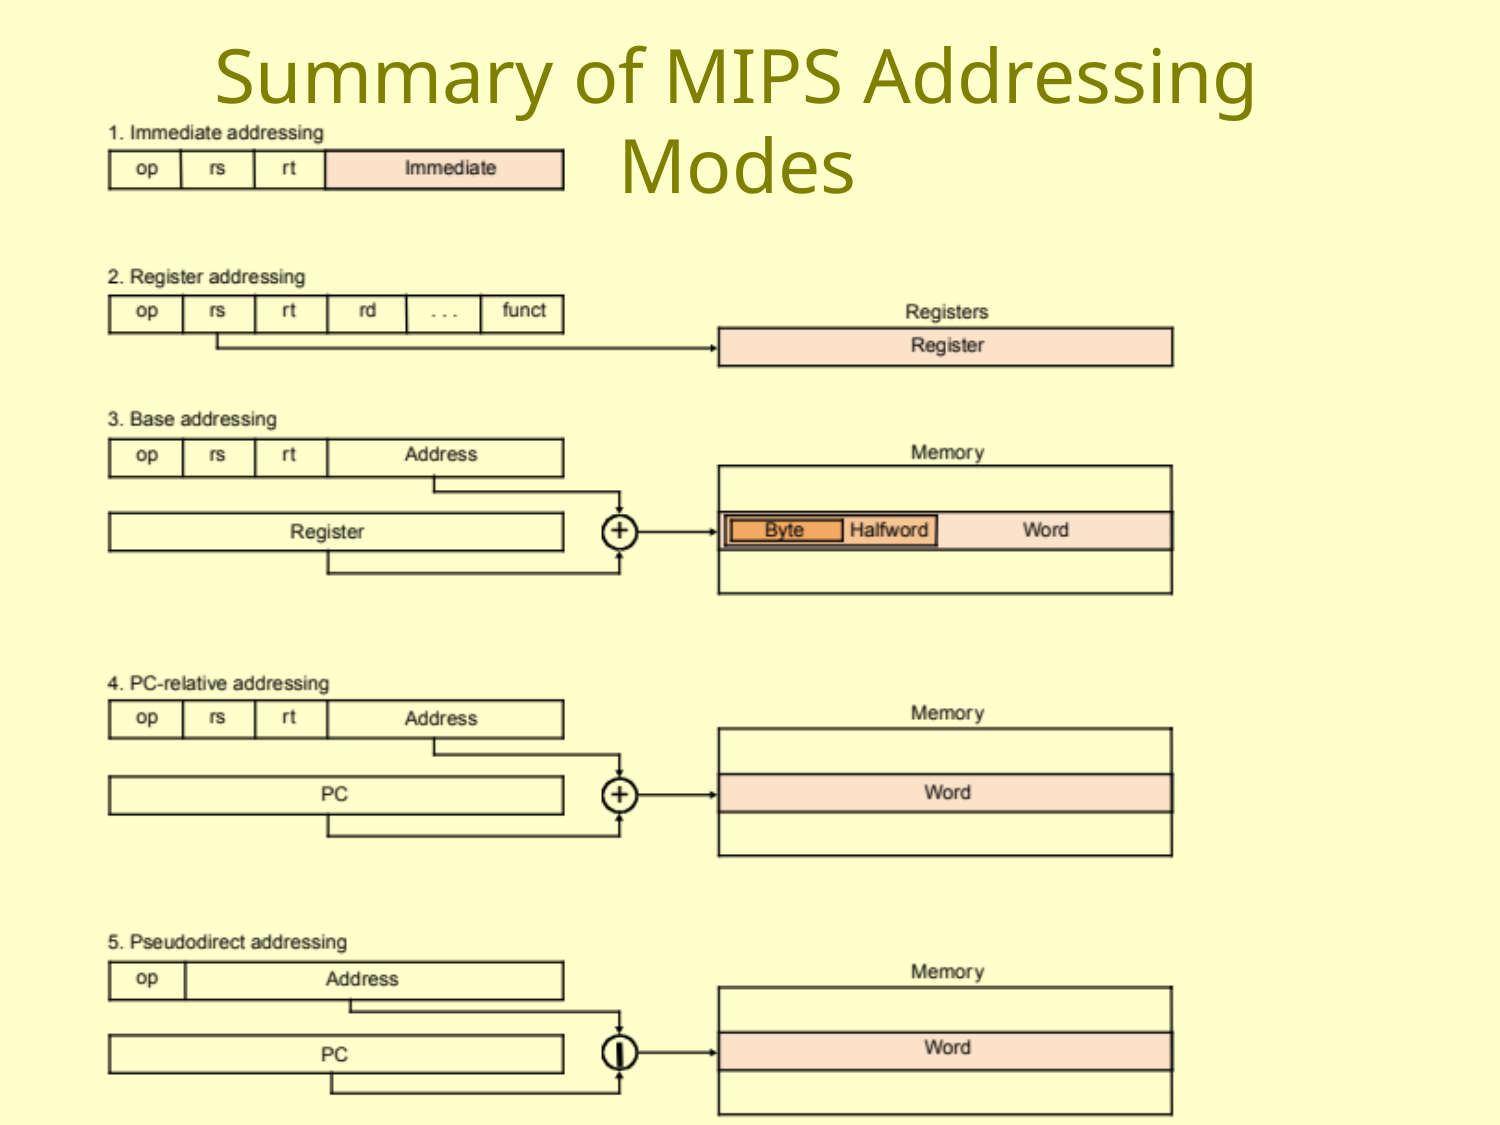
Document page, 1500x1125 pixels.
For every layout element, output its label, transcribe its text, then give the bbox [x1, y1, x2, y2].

title Summary of MIPS Addressing Modes [87, 24, 1388, 213]
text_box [99, 112, 1176, 1119]
